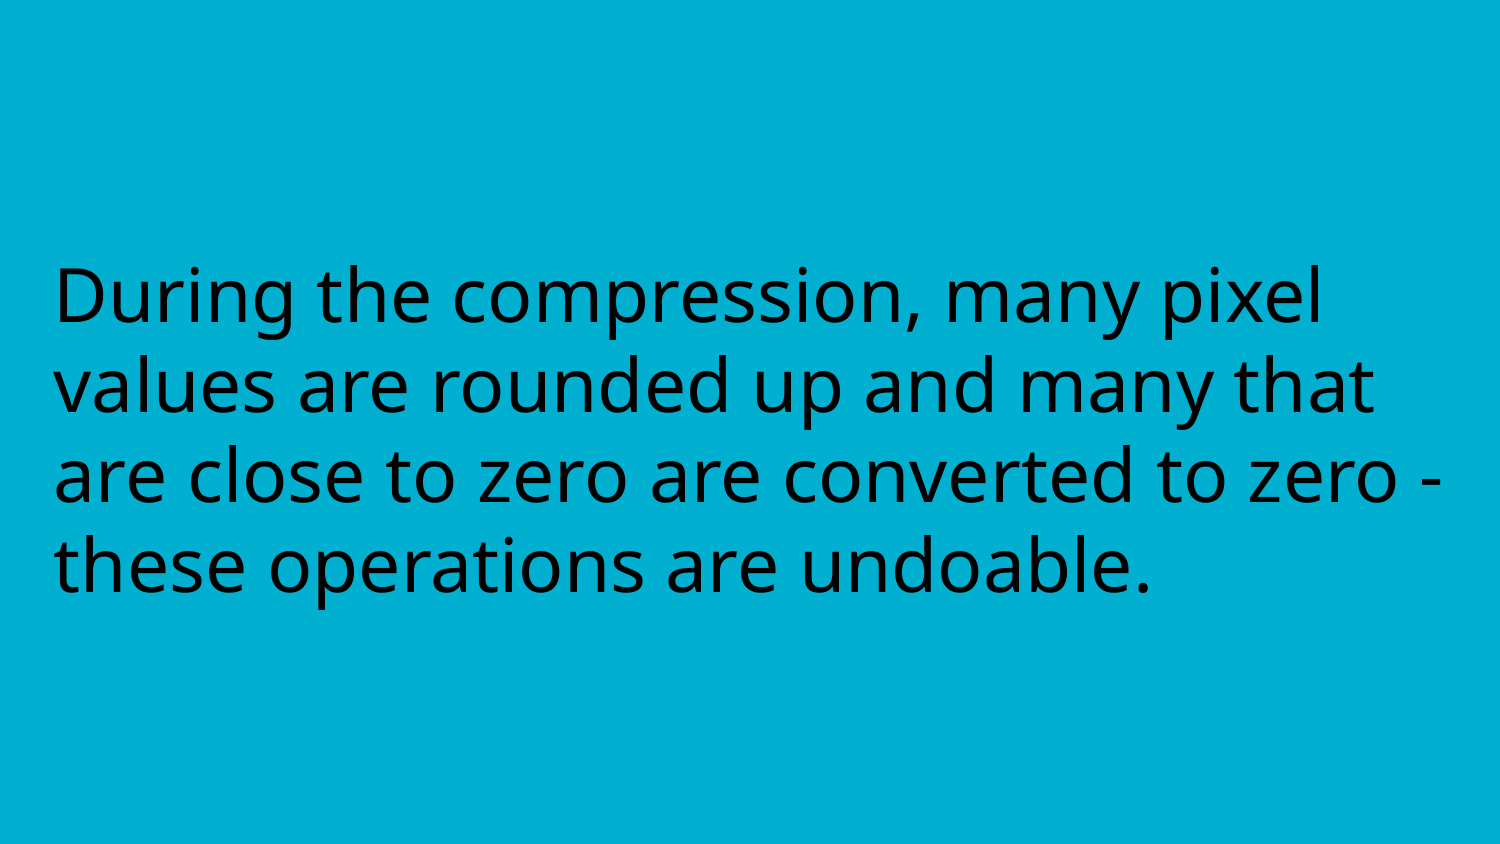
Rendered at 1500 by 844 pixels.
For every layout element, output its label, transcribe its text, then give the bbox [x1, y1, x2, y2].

title During the compression, many pixel values are rounded up and many that are close to zero are converted to zero - these operations are undoable. [38, 302, 1462, 623]
